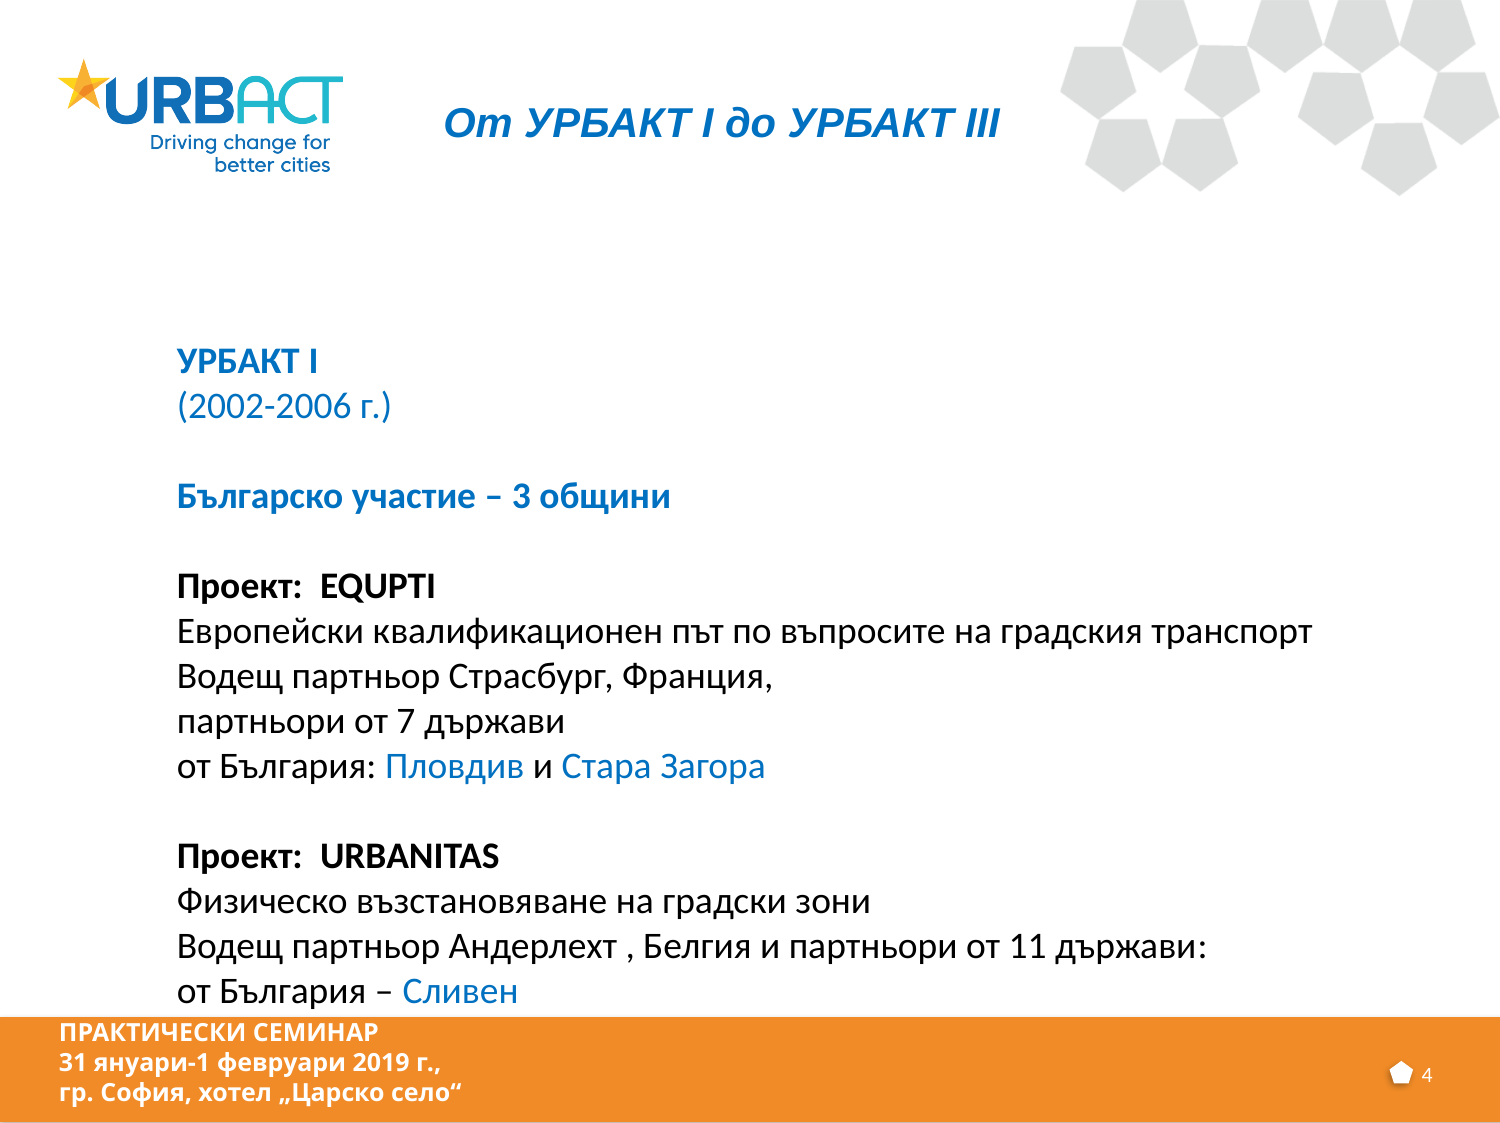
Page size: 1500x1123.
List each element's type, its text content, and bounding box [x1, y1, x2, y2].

text_box УРБАКТ I (2002-2006 г.) Българско участие – 3 общини Проект: EQUPTI Европейски квалификационен път по въпросите на градския транспорт Водещ партньор Страсбург, Франция, партньори от 7 държави от България: Пловдив и Стара Загора Проект: URBANITAS Физическо възстановяване на градски зони Водещ партньор Андерлехт , Белгия и партньори от 11 държави: от България – Сливен [162, 238, 1340, 1019]
footer ПРАКТИЧЕСКИ СЕМИНАР 31 януари-1 февруари 2019 г., гр. София, хотел „Царско село“ [59, 1016, 799, 1123]
picture [57, 58, 343, 172]
picture [1060, 0, 1500, 210]
text_box От УРБАКТ I до УРБАКТ III [280, 88, 1174, 154]
slide_number 4 [1421, 1043, 1482, 1104]
